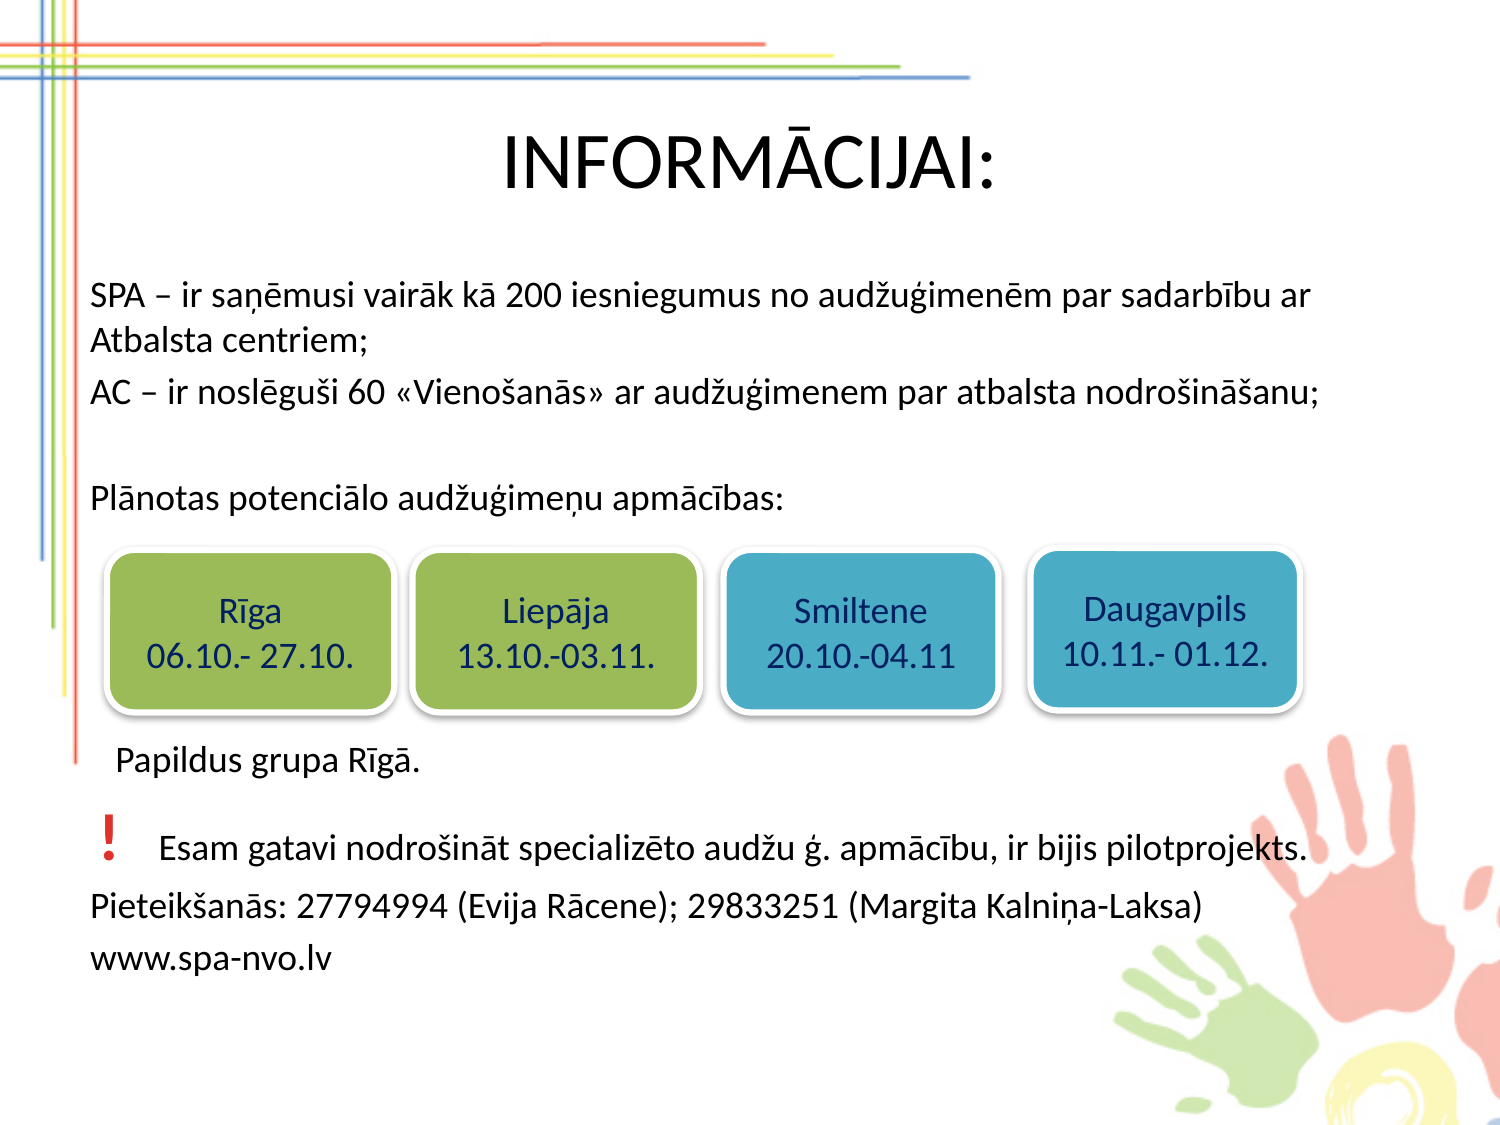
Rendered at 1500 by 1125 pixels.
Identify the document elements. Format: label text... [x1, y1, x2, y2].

text_box Smiltene 20.10.-04.11 [720, 546, 1002, 716]
text_box Liepāja 13.10.-03.11. [409, 546, 704, 716]
title INFORMĀCIJAI: [75, 99, 1425, 213]
list SPA – ir saņēmusi vairāk kā 200 iesniegumus no audžuģimenēm par sadarbību ar Atbalsta centriem; AC – ir noslēguši 60 «Vienošanās» ar audžuģimenem par atbalsta nodrošināšanu; Plānotas potenciālo audžuģimeņu apmācības: Papildus grupa Rīgā. ! Esam gatavi nodrošināt specializēto audžu ģ. apmācību, ir bijis pilotprojekts. Pieteikšanās: 27794994 (Evija Rācene); 29833251 (Margita Kalniņa-Laksa) www.spa-nvo.lv [75, 262, 1425, 1005]
text_box Daugavpils 10.11.- 01.12. [1027, 544, 1304, 714]
picture [0, 0, 1500, 1125]
text_box Rīga 06.10.- 27.10. [103, 546, 398, 716]
